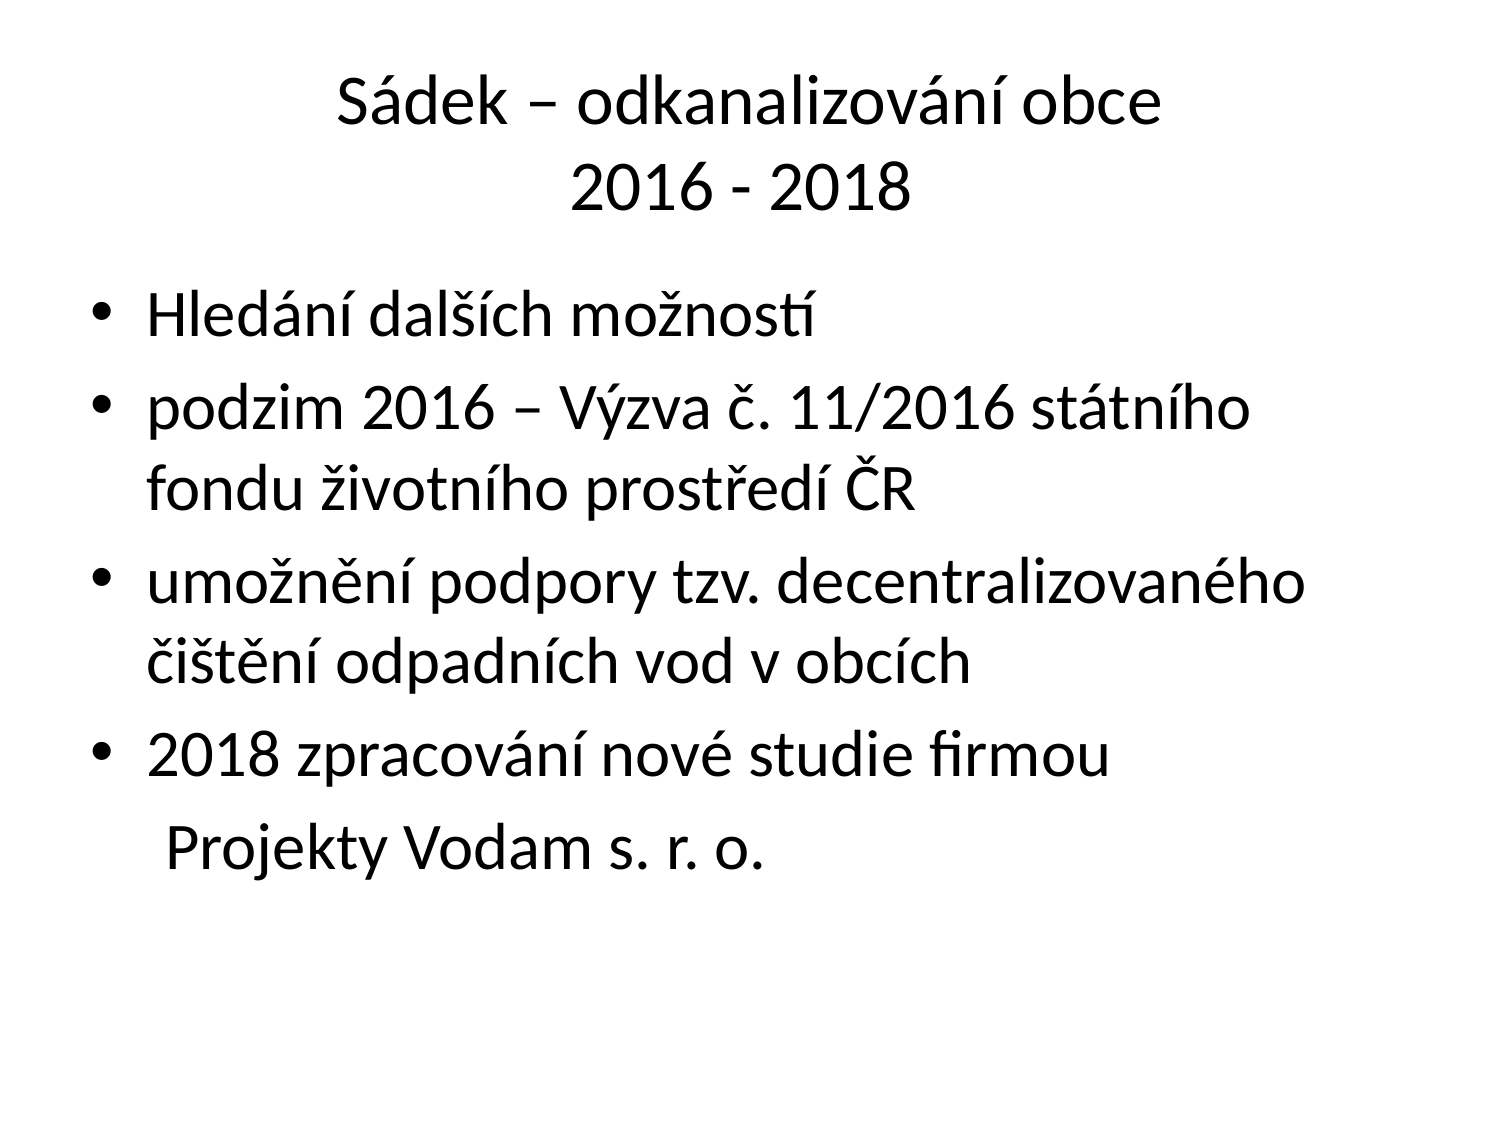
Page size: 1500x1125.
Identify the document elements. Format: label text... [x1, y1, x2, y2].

title Sádek – odkanalizování obce 2016 - 2018 [75, 45, 1425, 233]
list Hledání dalších možností podzim 2016 – Výzva č. 11/2016 státního fondu životního prostředí ČR umožnění podpory tzv. decentralizovaného čištění odpadních vod v obcích 2018 zpracování nové studie firmou Projekty Vodam s. r. o. [75, 262, 1425, 1005]
